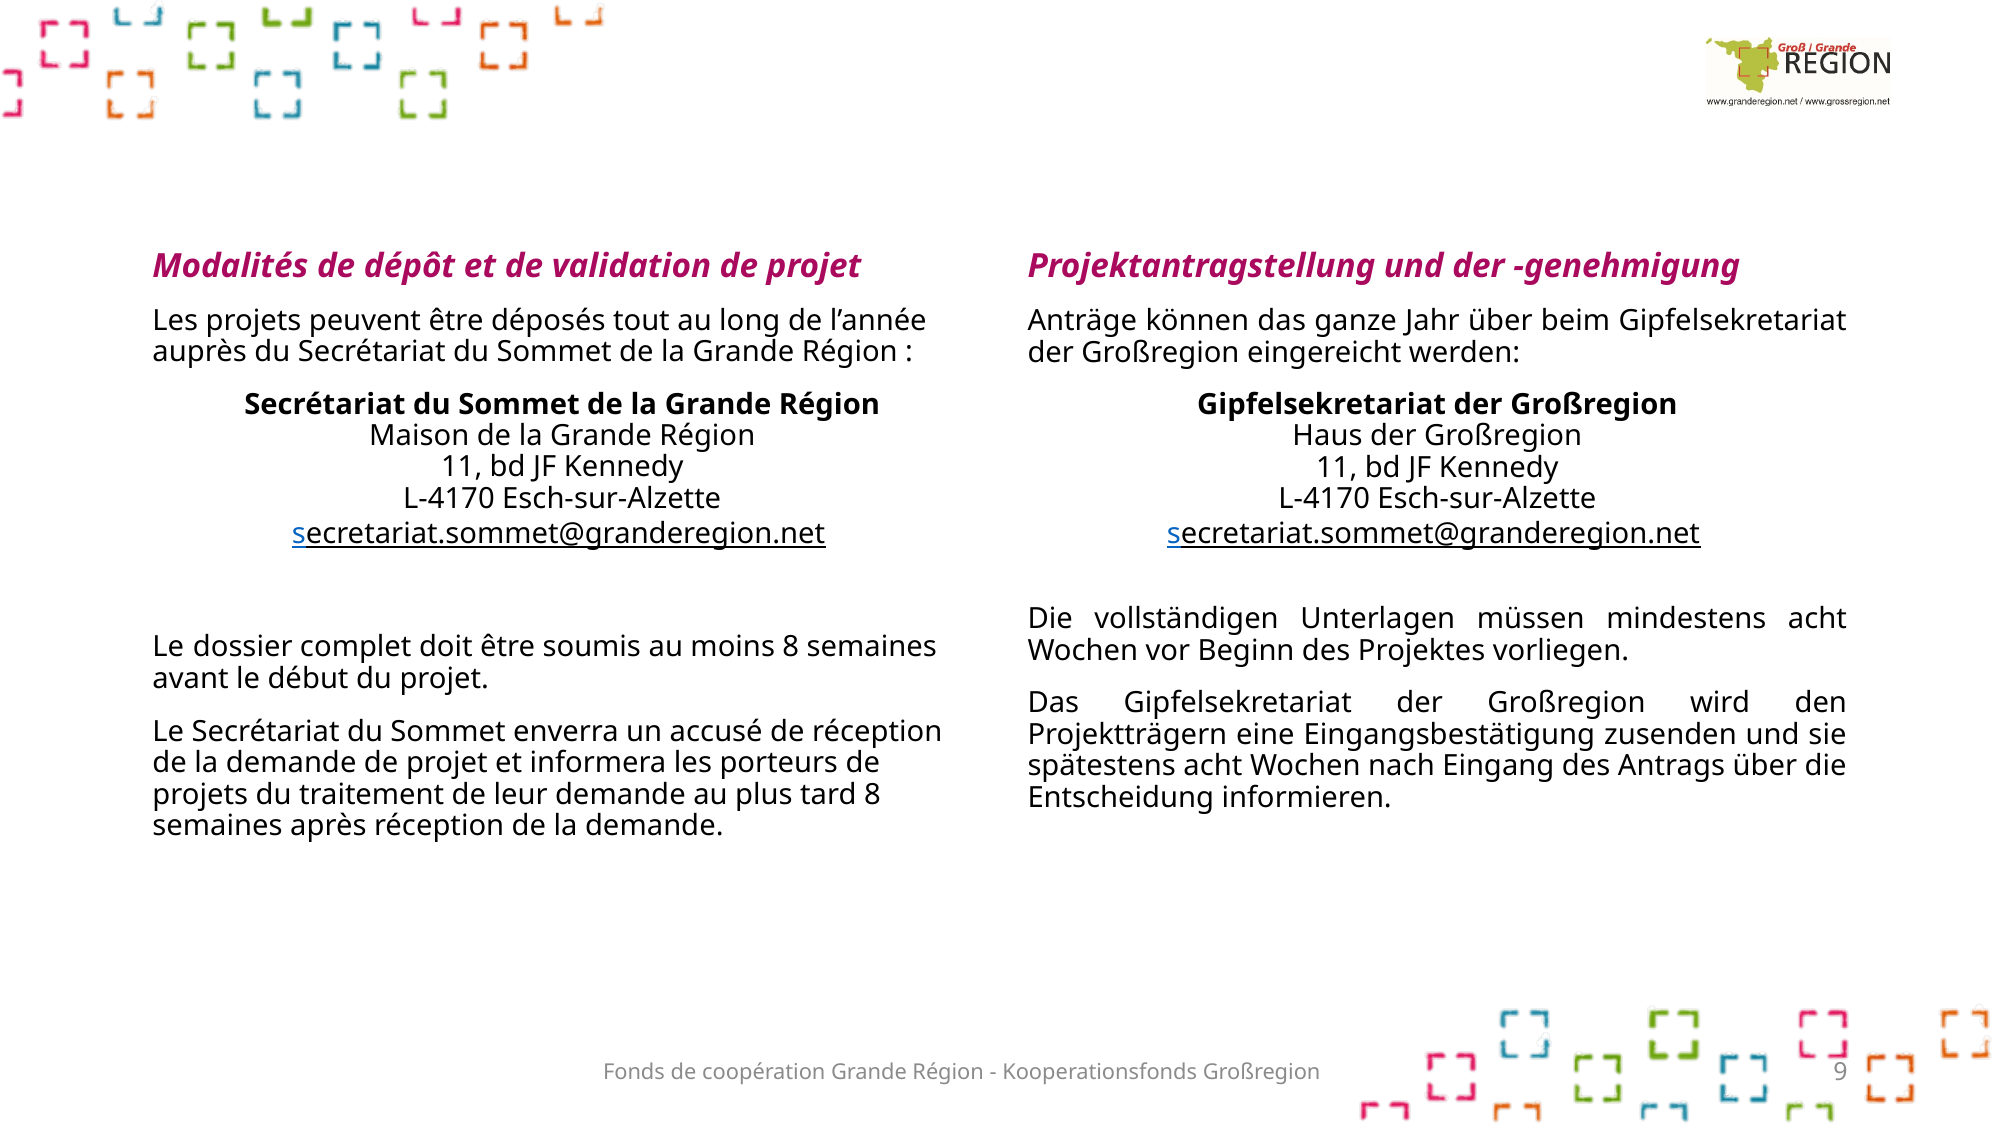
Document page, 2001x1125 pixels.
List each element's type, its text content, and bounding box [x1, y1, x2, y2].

picture [1356, 1000, 2000, 1125]
footer Fonds de coopération Grande Région - Kooperationsfonds Großregion [587, 1042, 1338, 1103]
list Modalités de dépôt et de validation de projet Les projets peuvent être déposés tout au long de l’année auprès du Secrétariat du Sommet de la Grande Région : Secrétariat du Sommet de la Grande Région Maison de la Grande Région 11, bd JF Kennedy L-4170 Esch-sur-Alzette secretariat.sommet@granderegion.net Le dossier complet doit être soumis au moins 8 semaines avant le début du projet. Le Secrétariat du Sommet enverra un accusé de réception de la demande de projet et informera les porteurs de projets du traitement de leur demande au plus tard 8 semaines après réception de la demande. [137, 241, 988, 955]
slide_number 9 [1412, 1042, 1863, 1103]
picture [0, 0, 614, 126]
picture [1706, 37, 1890, 106]
list Projektantragstellung und der -genehmigung Anträge können das ganze Jahr über beim Gipfelsekretariat der Großregion eingereicht werden: Gipfelsekretariat der Großregion Haus der Großregion 11, bd JF Kennedy L-4170 Esch-sur-Alzette secretariat.sommet@granderegion.net Die vollständigen Unterlagen müssen mindestens acht Wochen vor Beginn des Projektes vorliegen. Das Gipfelsekretariat der Großregion wird den Projektträgern eine Eingangsbestätigung zusenden und sie spätestens acht Wochen nach Eingang des Antrags über die Entscheidung informieren. [1012, 241, 1863, 955]
